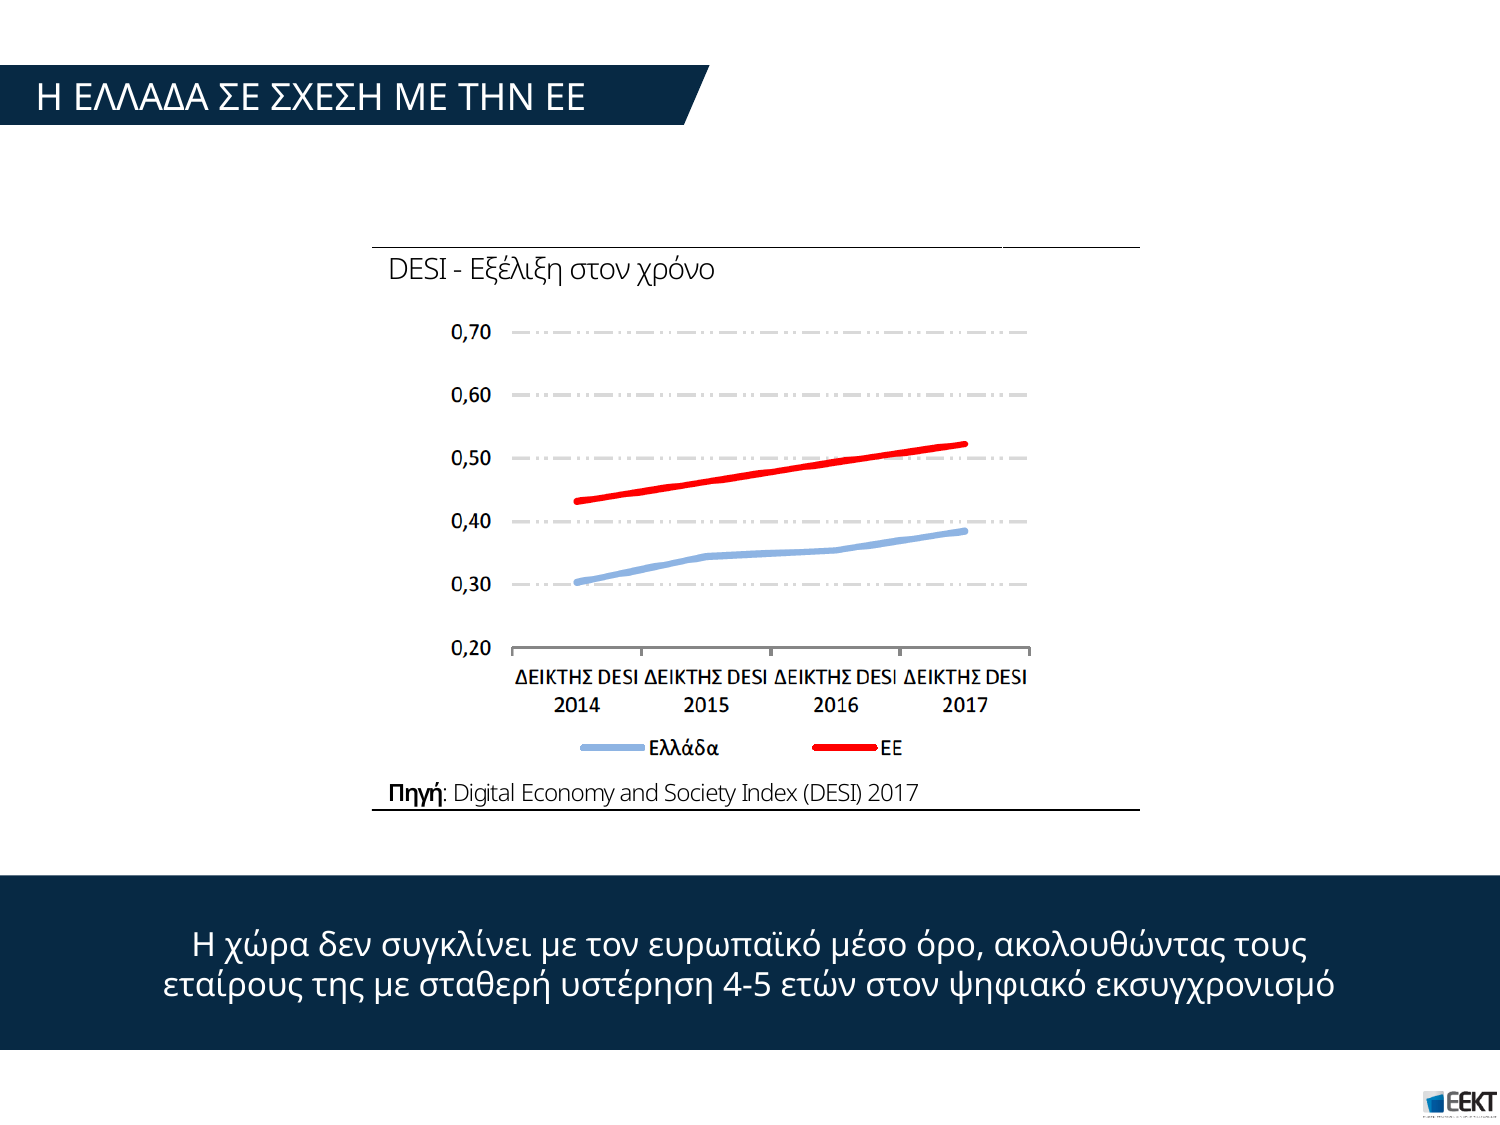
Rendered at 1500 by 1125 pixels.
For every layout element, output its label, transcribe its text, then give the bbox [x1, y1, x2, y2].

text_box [371, 246, 1500, 876]
picture [1423, 1091, 1497, 1118]
text_box Η ΕΛΛΑΔΑ ΣΕ ΣΧΕΣΗ ΜΕ ΤΗΝ ΕΕ [0, 65, 710, 125]
text_box Η χώρα δεν συγκλίνει με τον ευρωπαϊκό μέσο όρο, ακολουθώντας τους εταίρους της με σταθερή υστέρηση 4-5 ετών στον ψηφιακό εκσυγχρονισμό [0, 875, 1500, 1050]
